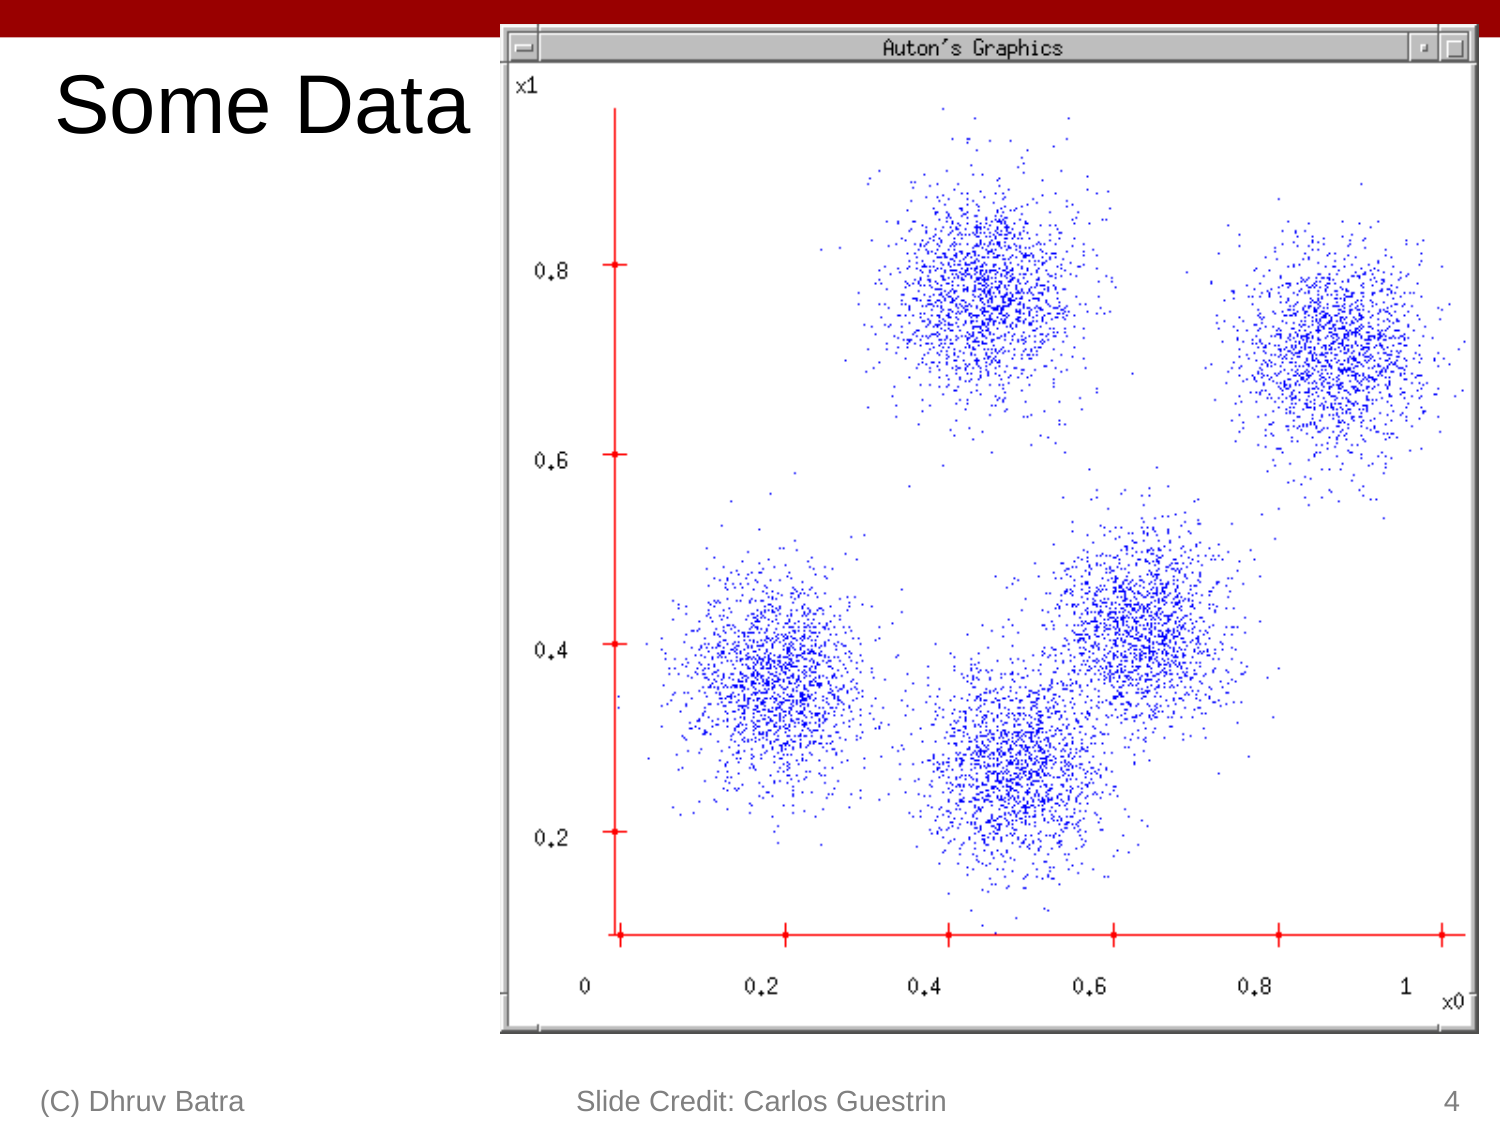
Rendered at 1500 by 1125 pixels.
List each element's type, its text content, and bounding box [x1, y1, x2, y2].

text_box Slide Credit: Carlos Guestrin [524, 1049, 963, 1125]
title Some Data [0, 0, 526, 251]
slide_number 4 [1162, 1049, 1476, 1125]
picture [499, 24, 1479, 1035]
footer (C) Dhruv Batra [24, 1049, 501, 1125]
